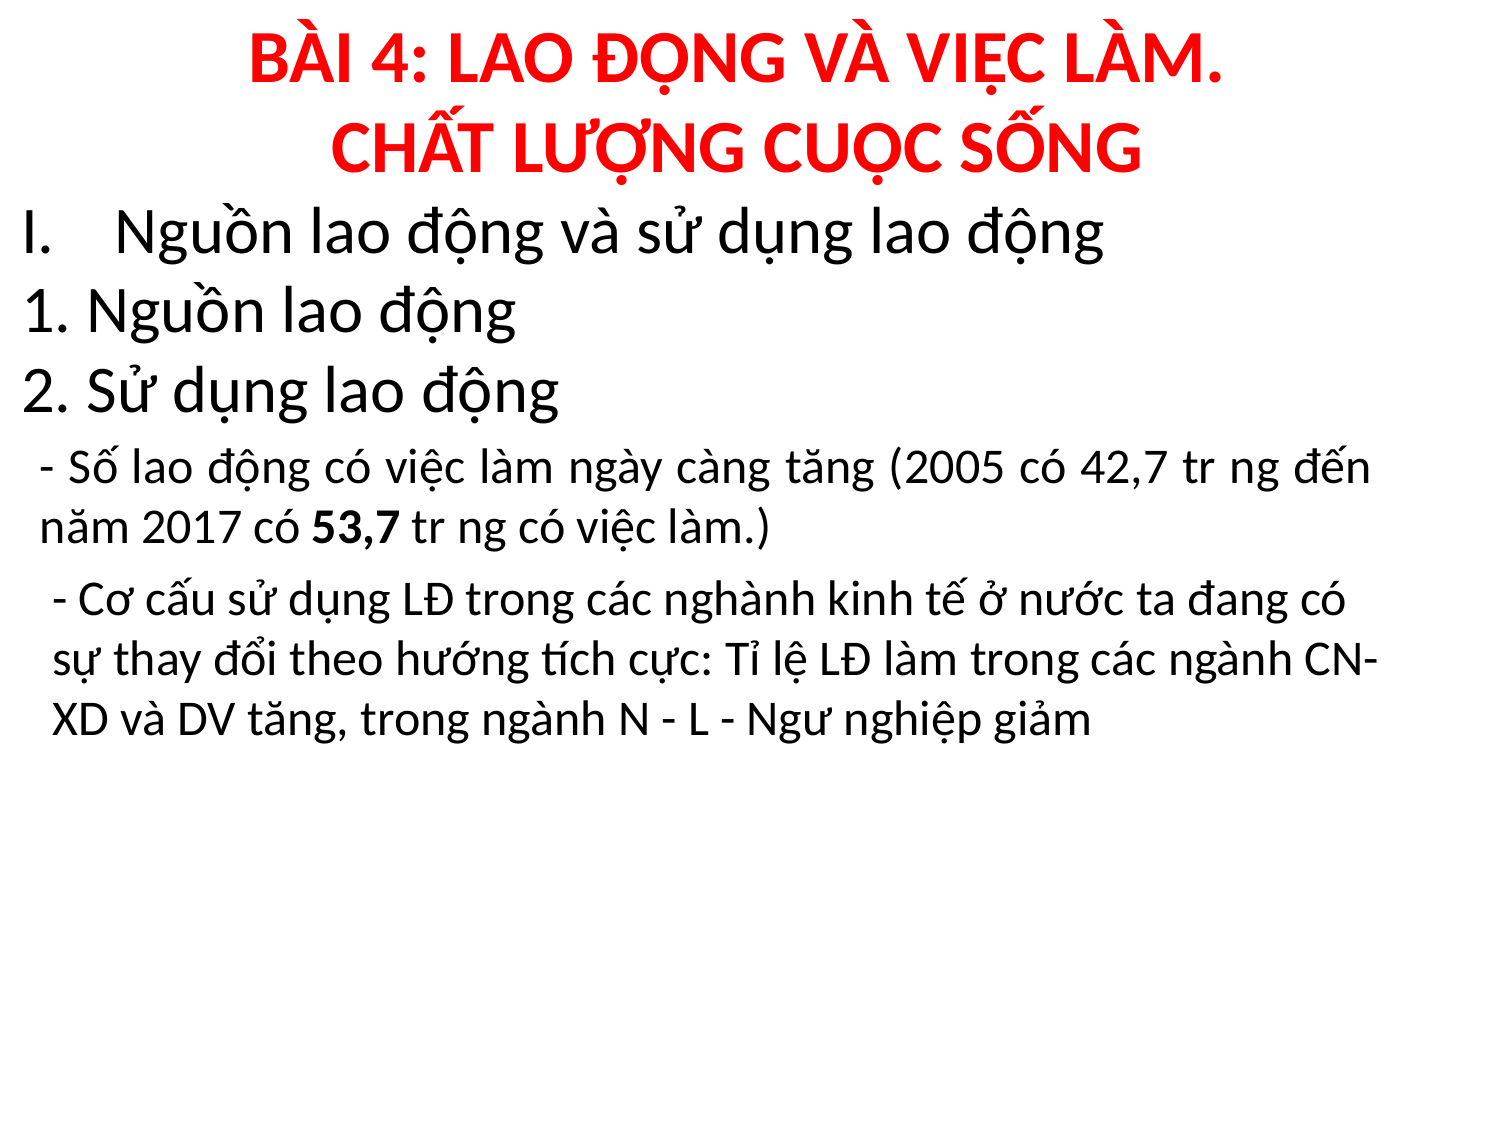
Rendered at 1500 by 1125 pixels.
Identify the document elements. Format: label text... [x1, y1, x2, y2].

text_box Nguồn lao động và sử dụng lao động 1. Nguồn lao động 2. Sử dụng lao động [6, 178, 1121, 434]
text_box - Cơ cấu sử dụng LĐ trong các nghành kinh tế ở nước ta đang có sự thay đổi theo hướng tích cực: Tỉ lệ LĐ làm trong các ngành CN- XD và DV tăng, trong ngành N - L - Ngư nghiệp giảm [37, 558, 1400, 754]
text_box BÀI 4: LAO ĐỘNG VÀ VIỆC LÀM. CHẤT LƯỢNG CUỘC SỐNG [0, 0, 1475, 195]
text_box - Số lao động có việc làm ngày càng tăng (2005 có 42,7 tr ng đến năm 2017 có 53,7 tr ng có việc làm.) [24, 425, 1388, 561]
